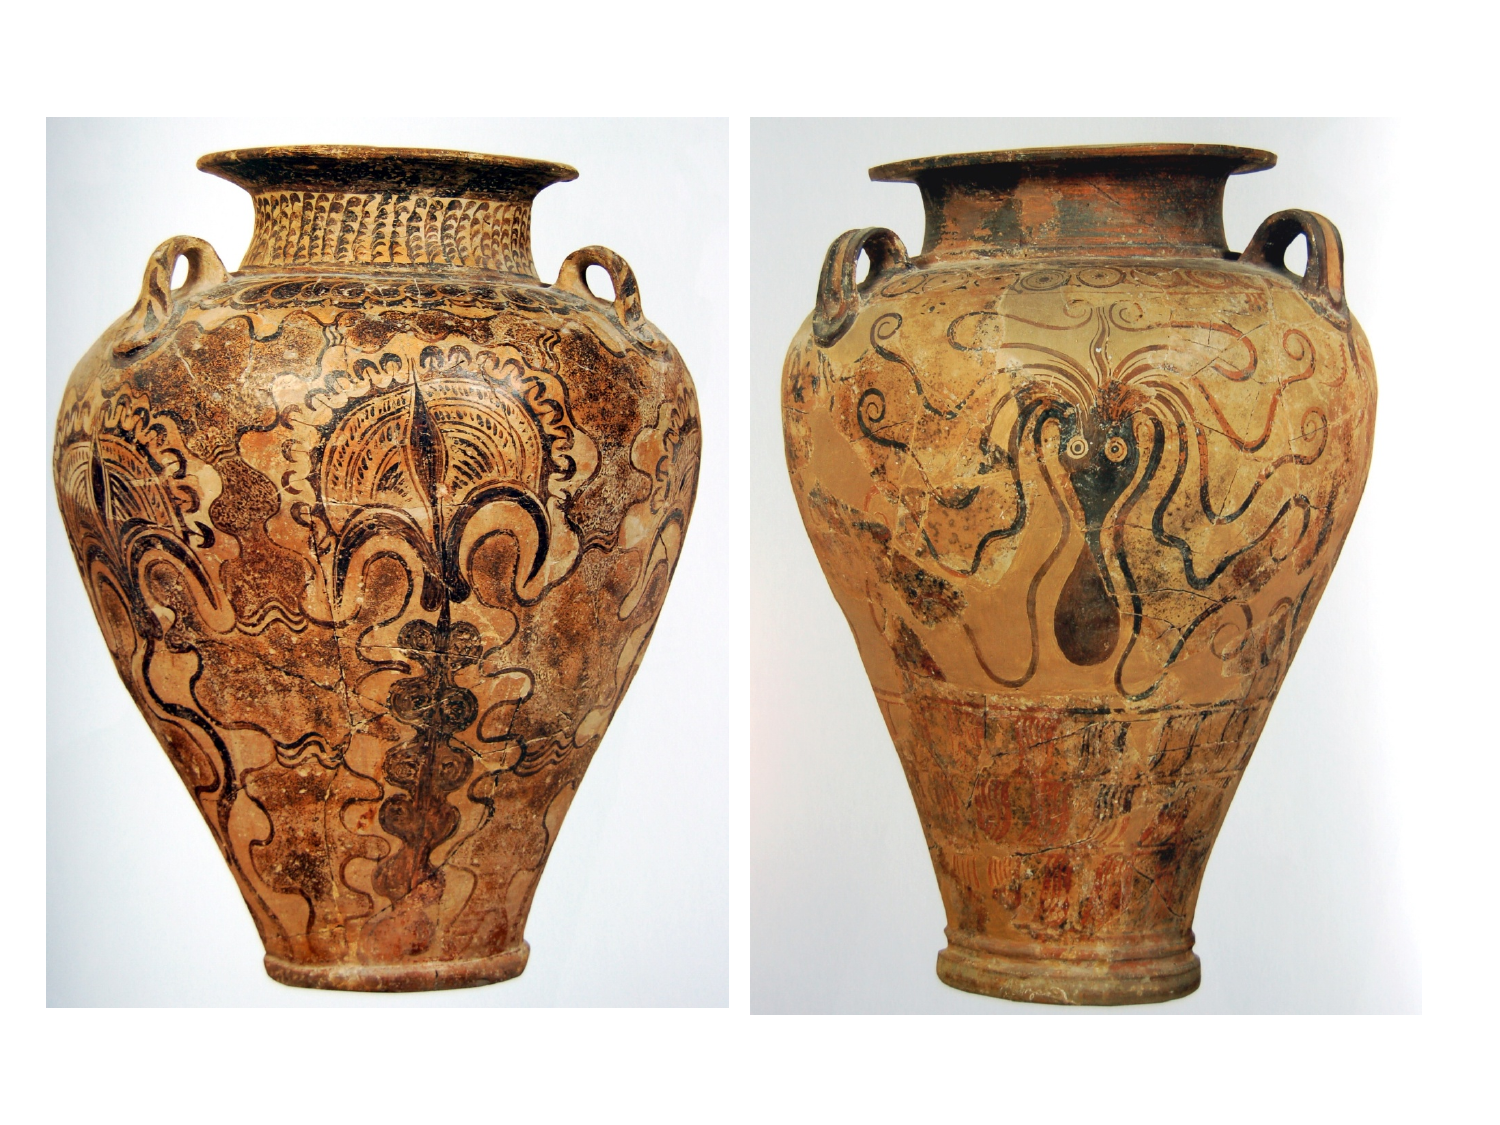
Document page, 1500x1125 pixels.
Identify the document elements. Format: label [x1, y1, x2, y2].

picture [749, 116, 1422, 1016]
picture [46, 116, 729, 1008]
